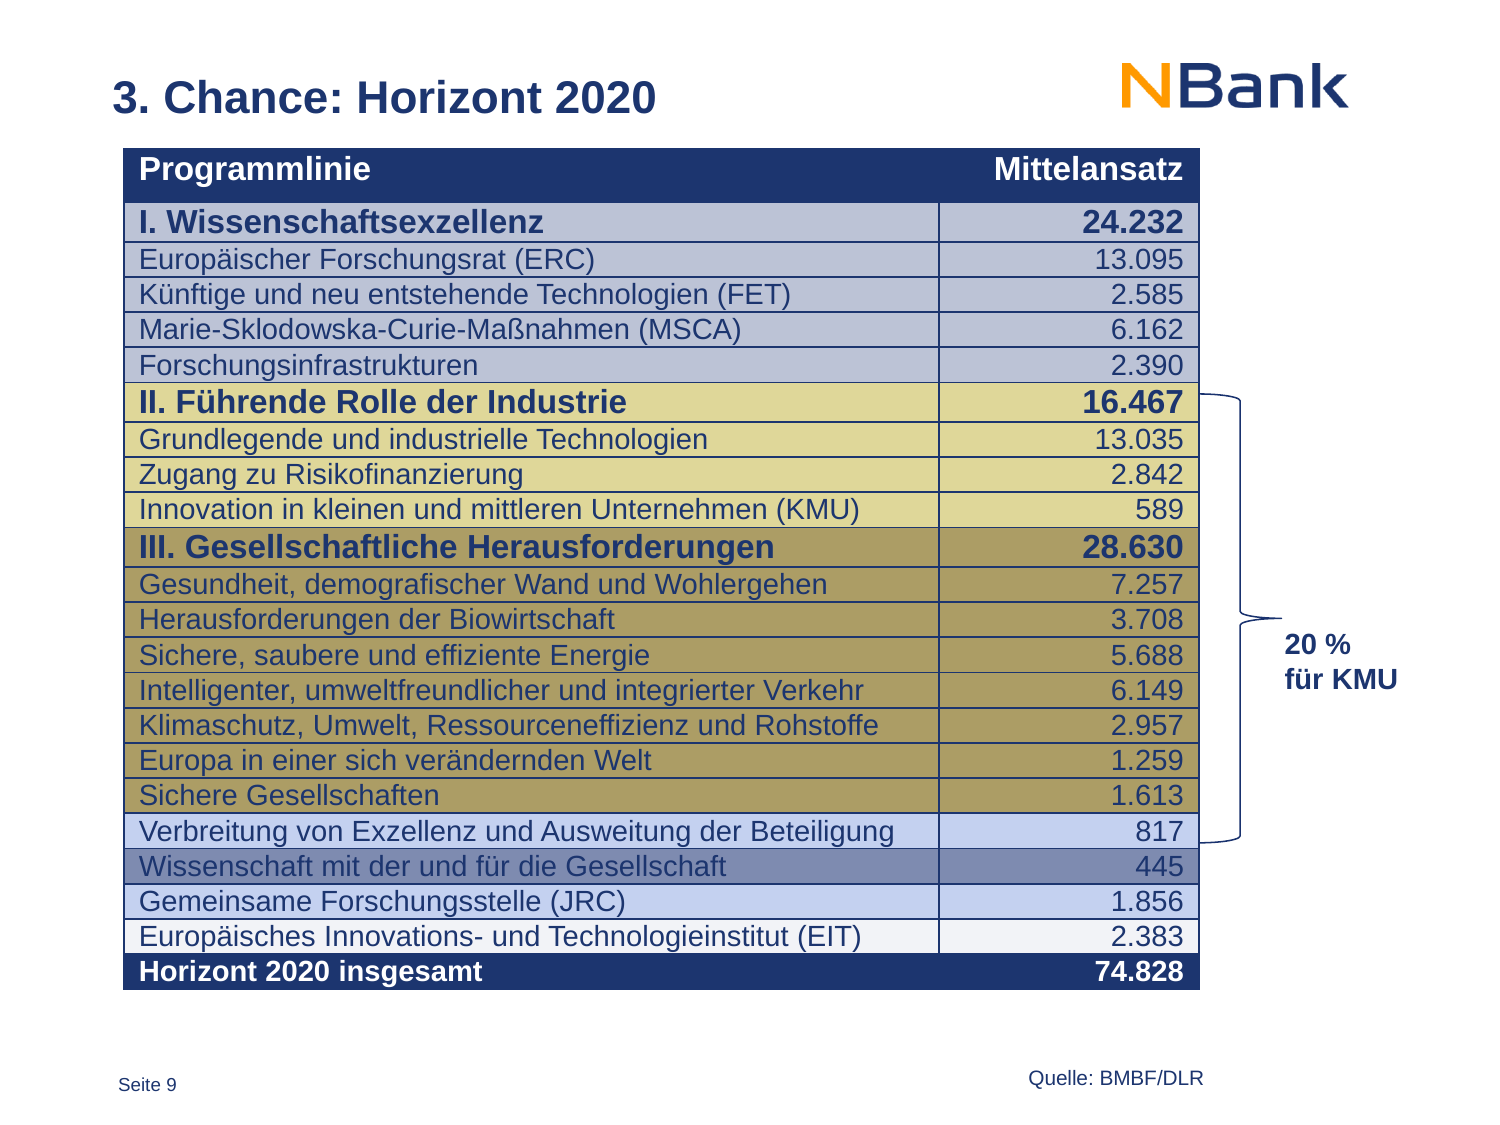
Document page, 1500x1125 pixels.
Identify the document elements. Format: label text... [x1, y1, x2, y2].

text_box [1198, 393, 1282, 844]
table_cell Sichere, saubere und effiziente Energie [125, 638, 938, 672]
table_cell 74.828 [940, 955, 1198, 988]
table_cell Verbreitung von Exzellenz und Ausweitung der Beteiligung [125, 814, 938, 848]
table_cell Wissenschaft mit der und für die Gesellschaft [125, 849, 938, 883]
table_cell 1.259 [940, 744, 1198, 777]
table_cell I. Wissenschaftsexzellenz [125, 203, 938, 241]
table_header Mittelansatz [940, 150, 1198, 201]
table_cell Europa in einer sich verändernden Welt [125, 744, 938, 777]
table_cell 2.383 [940, 920, 1198, 953]
table_cell 13.035 [940, 423, 1198, 456]
table_cell 2.585 [940, 278, 1198, 311]
text_box Quelle: BMBF/DLR [1013, 1057, 1268, 1098]
title 3. Chance: Horizont 2020 [112, 60, 1075, 132]
table_cell 13.095 [940, 243, 1198, 276]
table_cell 6.149 [940, 673, 1198, 707]
table_cell 16.467 [940, 383, 1198, 421]
table_cell Marie-Sklodowska-Curie-Maßnahmen (MSCA) [125, 313, 938, 346]
table_cell Gesundheit, demografischer Wand und Wohlergehen [125, 568, 938, 601]
table_cell III. Gesellschaftliche Herausforderungen [125, 528, 938, 566]
table_cell Zugang zu Risikofinanzierung [125, 458, 938, 491]
table_cell 3.708 [940, 603, 1198, 636]
table_cell Europäischer Forschungsrat (ERC) [125, 243, 938, 276]
table_header Programmlinie [125, 150, 938, 201]
table_cell II. Führende Rolle der Industrie [125, 383, 938, 421]
table_cell 2.957 [940, 709, 1198, 742]
table_cell Forschungsinfrastrukturen [125, 348, 938, 382]
table_cell 1.613 [940, 779, 1198, 812]
table_cell Grundlegende und industrielle Technologien [125, 423, 938, 456]
table_cell Innovation in kleinen und mittleren Unternehmen (KMU) [125, 493, 938, 527]
table_cell 1.856 [940, 885, 1198, 918]
table_cell 2.390 [940, 348, 1198, 382]
table_cell Europäisches Innovations- und Technologieinstitut (EIT) [125, 920, 938, 953]
table_cell 24.232 [940, 203, 1198, 241]
table_cell Herausforderungen der Biowirtschaft [125, 603, 938, 636]
table_cell Intelligenter, umweltfreundlicher und integrierter Verkehr [125, 673, 938, 707]
table_cell 7.257 [940, 568, 1198, 601]
table_cell 817 [940, 814, 1198, 848]
table_cell Sichere Gesellschaften [125, 779, 938, 812]
text_box 20 % für KMU [1269, 618, 1462, 703]
table_cell Horizont 2020 insgesamt [125, 955, 938, 988]
table_cell Gemeinsame Forschungsstelle (JRC) [125, 885, 938, 918]
table_cell 28.630 [940, 528, 1198, 566]
table_cell 589 [940, 493, 1198, 527]
table_cell 5.688 [940, 638, 1198, 672]
table_cell Klimaschutz, Umwelt, Ressourceneffizienz und Rohstoffe [125, 709, 938, 742]
table_cell 445 [940, 849, 1198, 883]
table_cell 2.842 [940, 458, 1198, 491]
table_cell 6.162 [940, 313, 1198, 346]
table_cell Künftige und neu entstehende Technologien (FET) [125, 278, 938, 311]
picture [1122, 63, 1349, 108]
